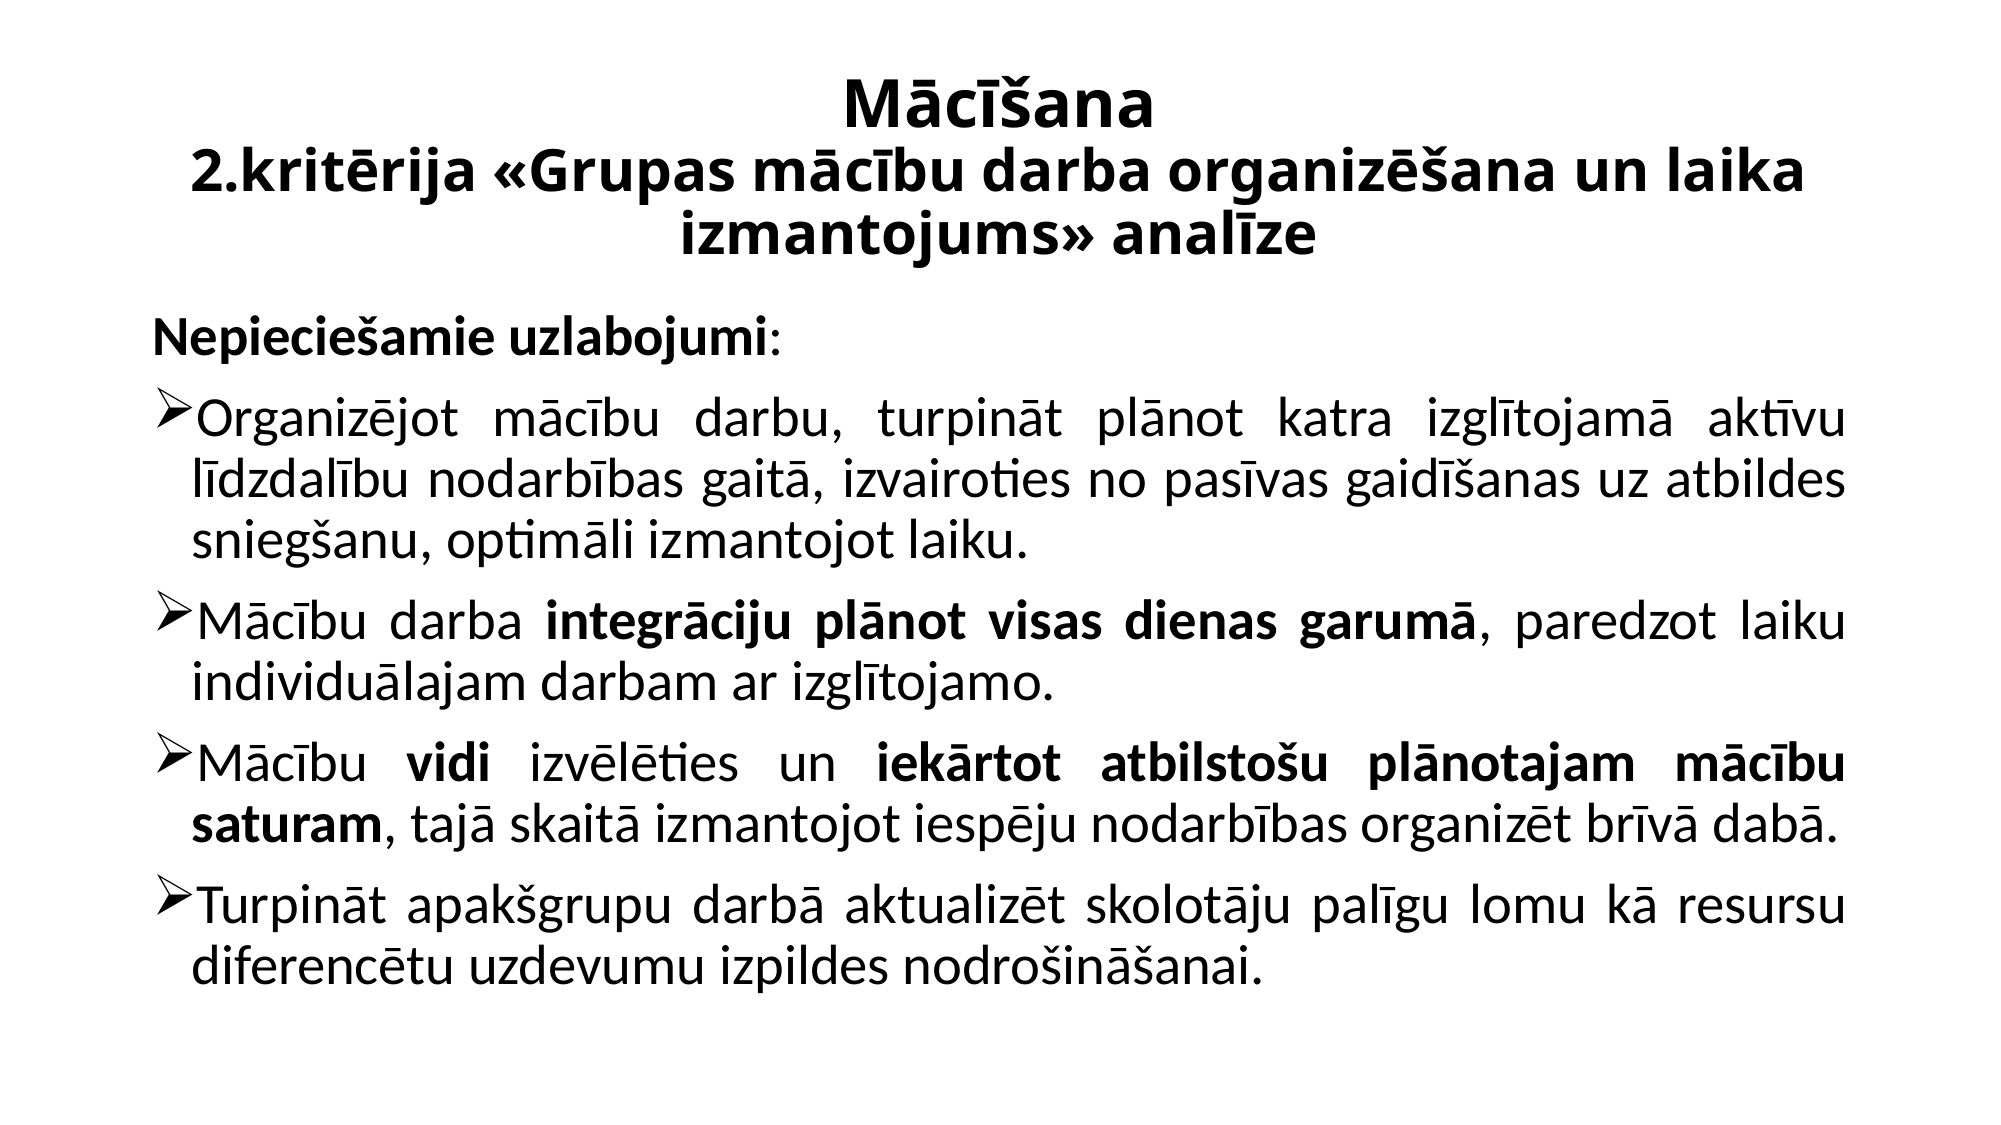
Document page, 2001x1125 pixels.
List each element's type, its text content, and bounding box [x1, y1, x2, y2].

title Mācīšana 2.kritērija «Grupas mācību darba organizēšana un laika izmantojums» analīze [57, 59, 1941, 278]
list Nepieciešamie uzlabojumi: Organizējot mācību darbu, turpināt plānot katra izglītojamā aktīvu līdzdalību nodarbības gaitā, izvairoties no pasīvas gaidīšanas uz atbildes sniegšanu, optimāli izmantojot laiku. Mācību darba integrāciju plānot visas dienas garumā, paredzot laiku individuālajam darbam ar izglītojamo. Mācību vidi izvēlēties un iekārtot atbilstošu plānotajam mācību saturam, tajā skaitā izmantojot iespēju nodarbības organizēt brīvā dabā. Turpināt apakšgrupu darbā aktualizēt skolotāju palīgu lomu kā resursu diferencētu uzdevumu izpildes nodrošināšanai. [137, 299, 1863, 1014]
